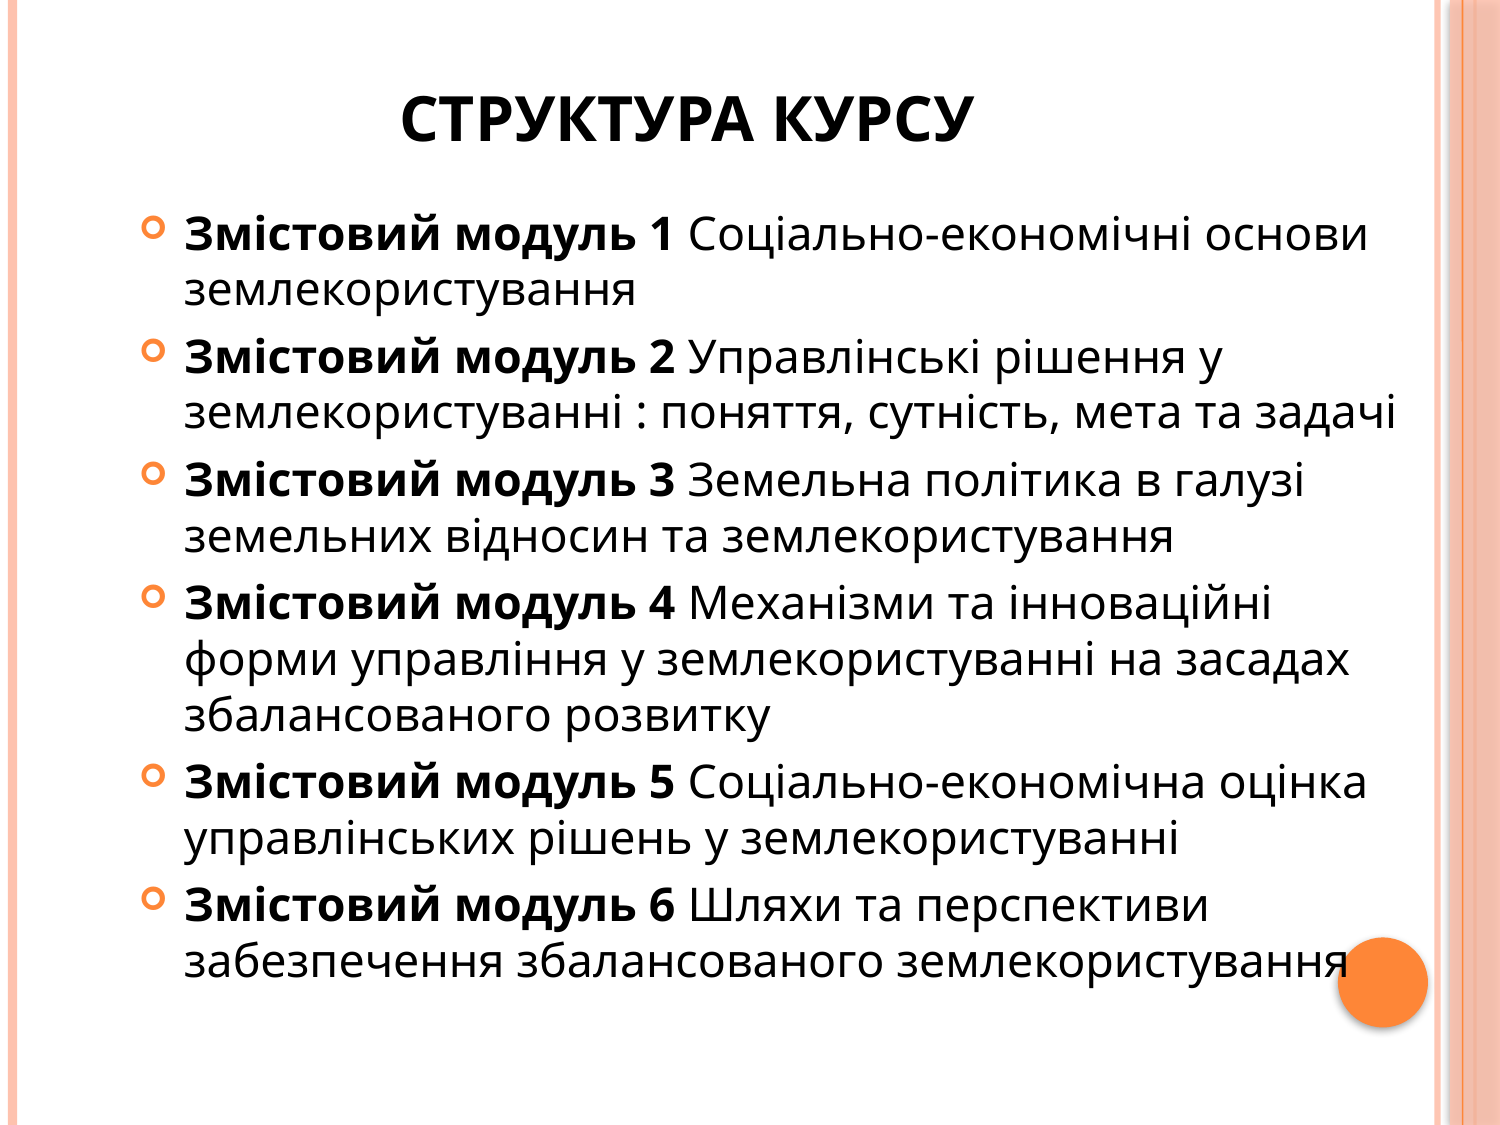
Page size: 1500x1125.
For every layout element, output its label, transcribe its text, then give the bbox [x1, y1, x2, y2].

title СТРУКТУРА КУРСУ [75, 45, 1300, 161]
list Змістовий модуль 1 Соціально-економічні основи землекористування Змістовий модуль 2 Управлінські рішення у землекористуванні : поняття, сутність, мета та задачі Змістовий модуль 3 Земельна політика в галузі земельних відносин та землекористування Змістовий модуль 4 Механізми та інноваційні форми управління у землекористуванні на засадах збалансованого розвитку Змістовий модуль 5 Соціально-економічна оцінка управлінських рішень у землекористуванні Змістовий модуль 6 Шляхи та перспективи забезпечення збалансованого землекористування [123, 196, 1424, 1012]
